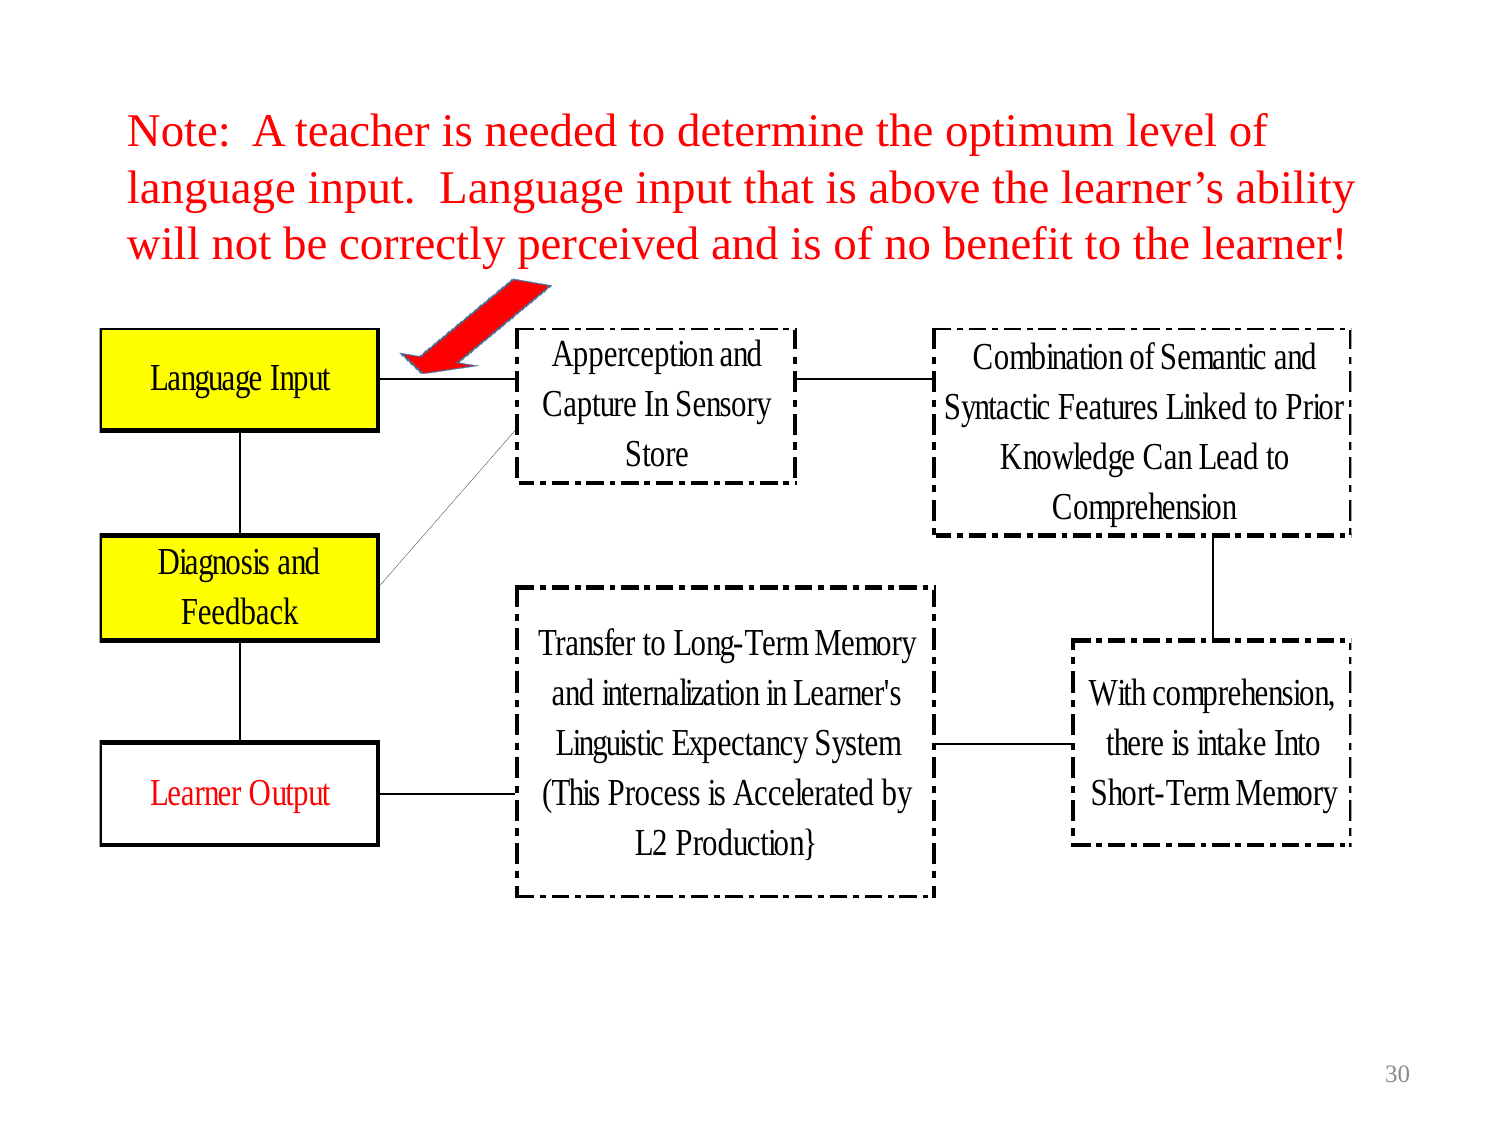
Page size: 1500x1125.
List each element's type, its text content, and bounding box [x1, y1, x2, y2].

text_box Note: A teacher is needed to determine the optimum level of language input. Language input that is above the learner’s ability will not be correctly perceived and is of no benefit to the learner! [112, 92, 1425, 276]
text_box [99, 327, 1354, 901]
slide_number 30 [1074, 1042, 1425, 1103]
picture [399, 277, 554, 374]
